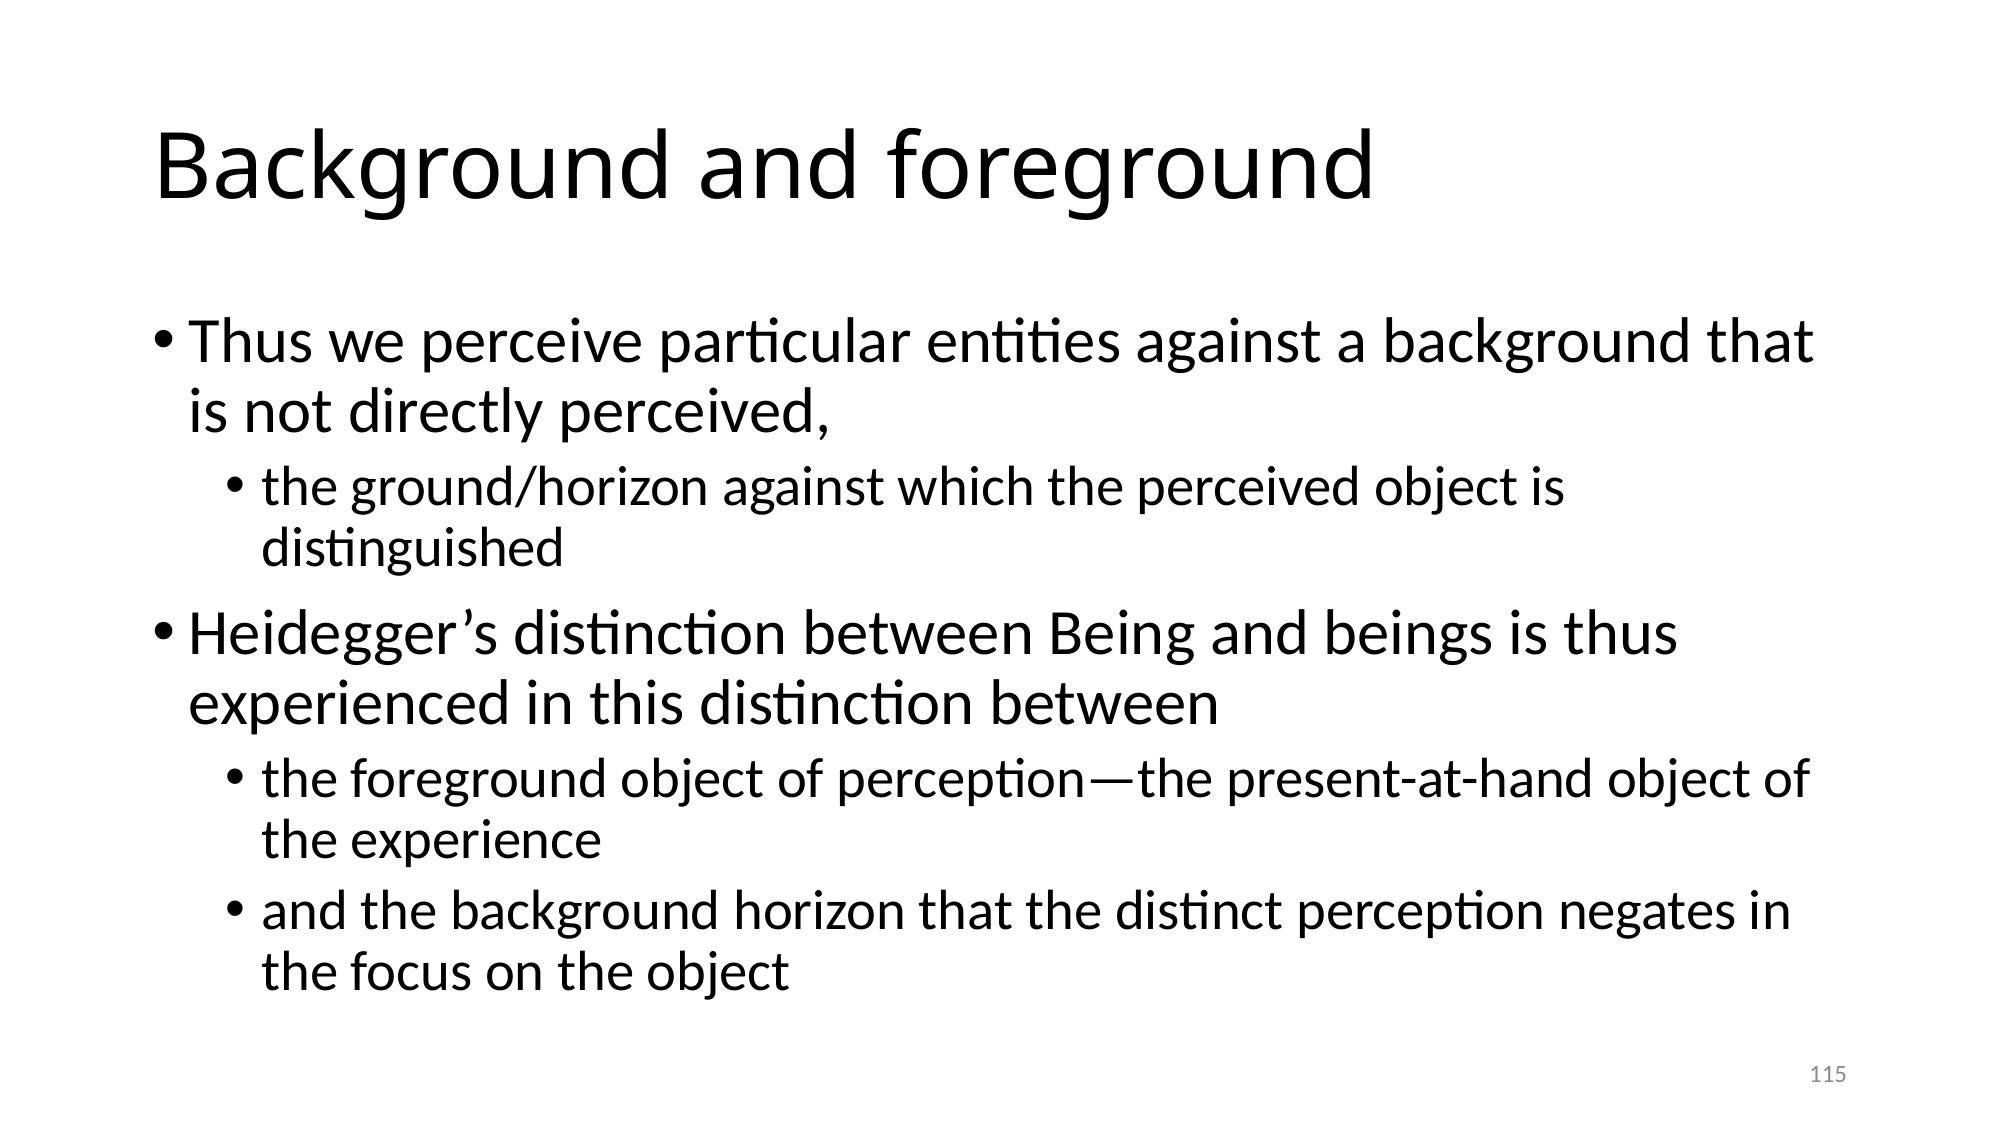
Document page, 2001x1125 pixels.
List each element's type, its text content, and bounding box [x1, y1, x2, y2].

list Thus we perceive particular entities against a background that is not directly perceived, the ground/horizon against which the perceived object is distinguished Heidegger’s distinction between Being and beings is thus experienced in this distinction between the foreground object of perception—the present-at-hand object of the experience and the background horizon that the distinct perception negates in the focus on the object [137, 299, 1863, 1014]
slide_number 115 [1412, 1042, 1863, 1103]
title Background and foreground [137, 59, 1863, 278]
